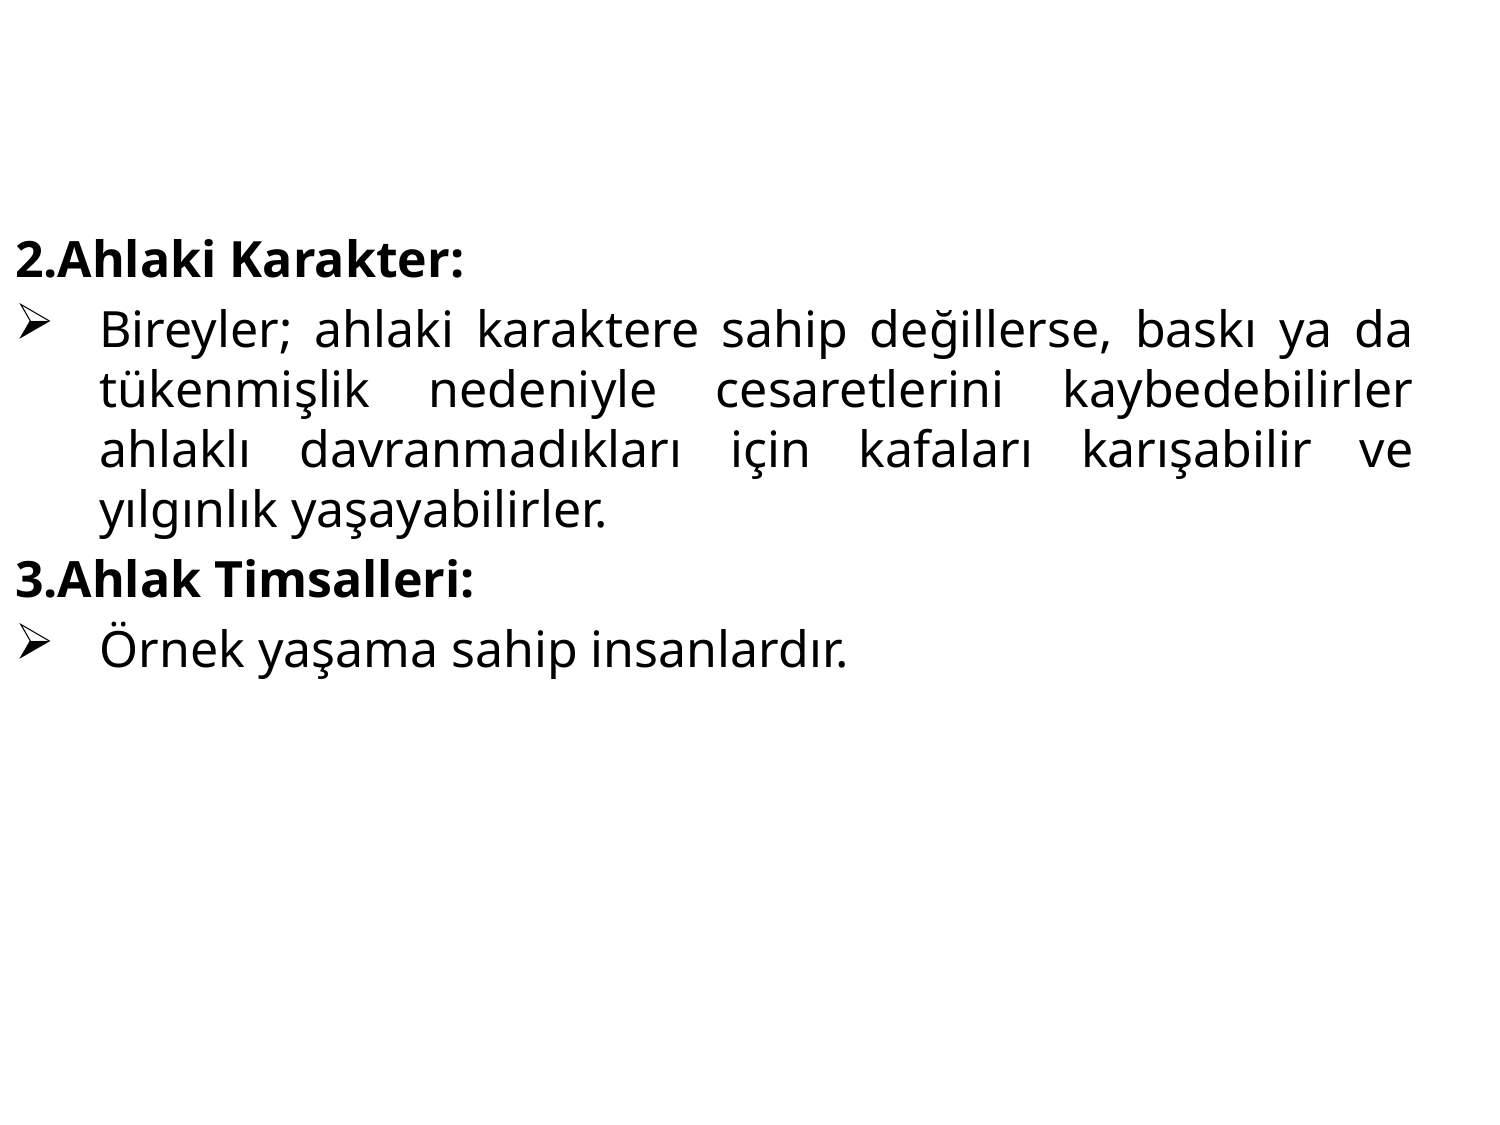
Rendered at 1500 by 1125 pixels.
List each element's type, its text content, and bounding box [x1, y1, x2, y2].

list 2.Ahlaki Karakter: Bireyler; ahlaki karaktere sahip değillerse, baskı ya da tükenmişlik nedeniyle cesaretlerini kaybedebilirler ahlaklı davranmadıkları için kafaları karışabilir ve yılgınlık yaşayabilirler. 3.Ahlak Timsalleri: Örnek yaşama sahip insanlardır. [0, 219, 1430, 716]
